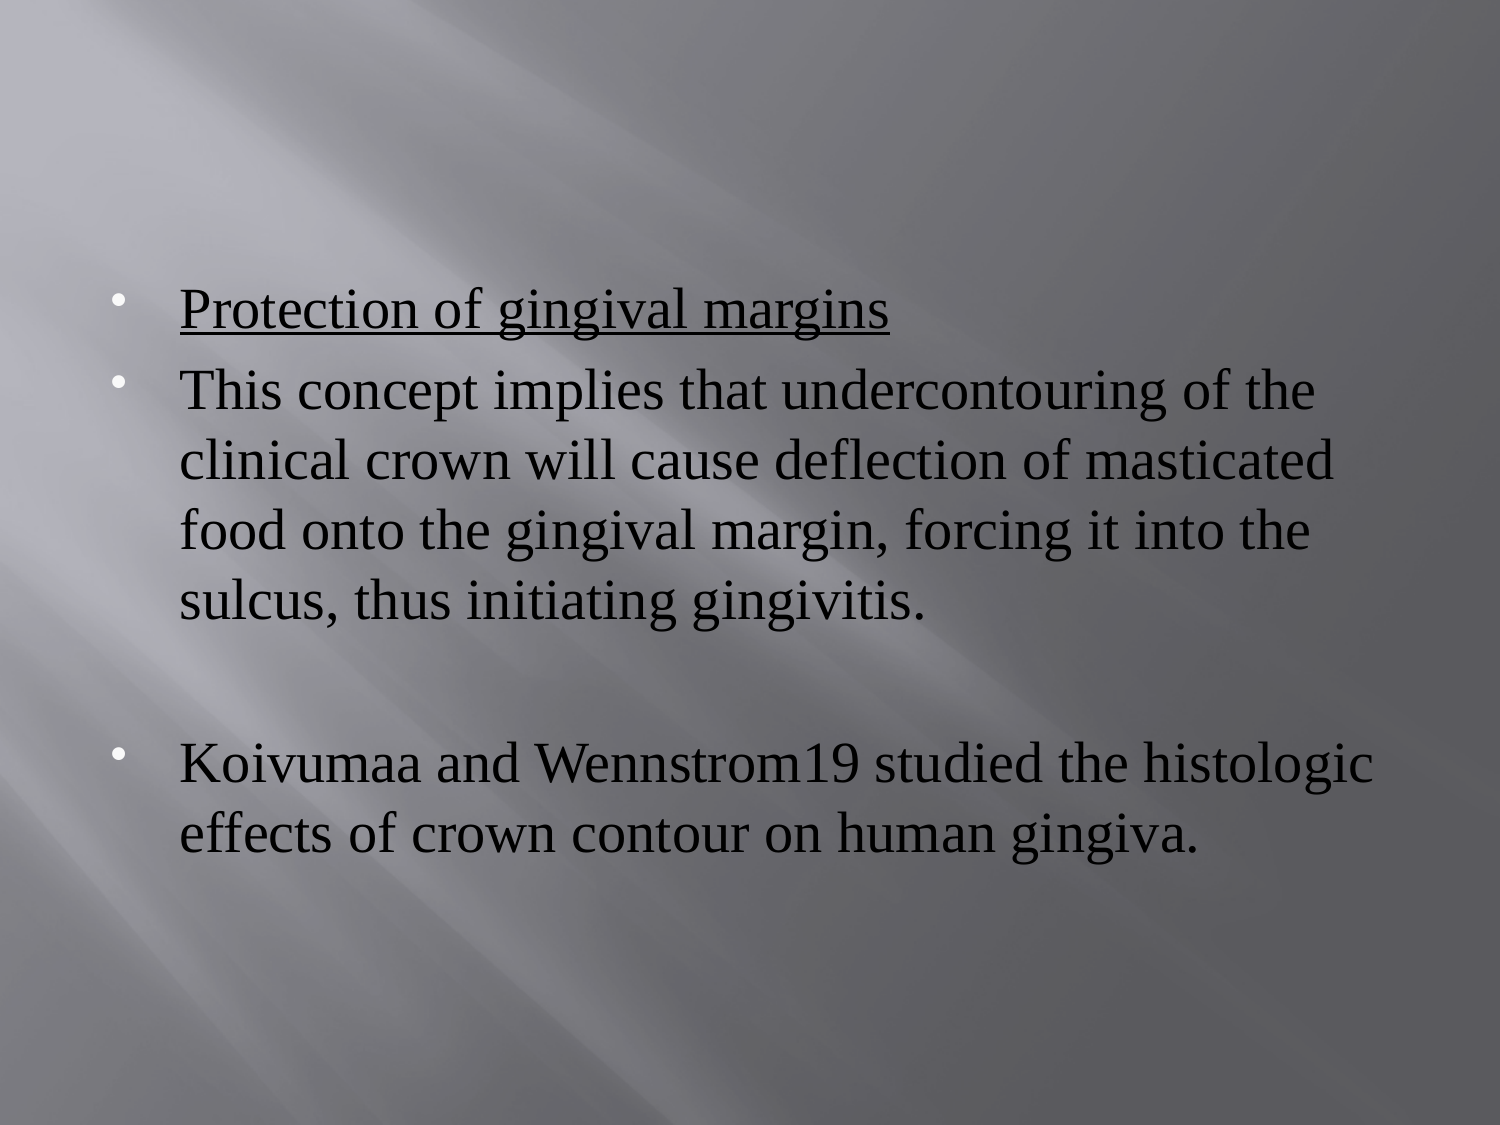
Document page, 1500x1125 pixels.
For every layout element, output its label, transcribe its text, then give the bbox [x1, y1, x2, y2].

list Protection of gingival margins This concept implies that undercontouring of the clinical crown will cause deflection of masticated food onto the gingival margin, forcing it into the sulcus, thus initiating gingivitis. Koivumaa and Wennstrom19 studied the histologic effects of crown contour on human gingiva. [75, 262, 1425, 1035]
